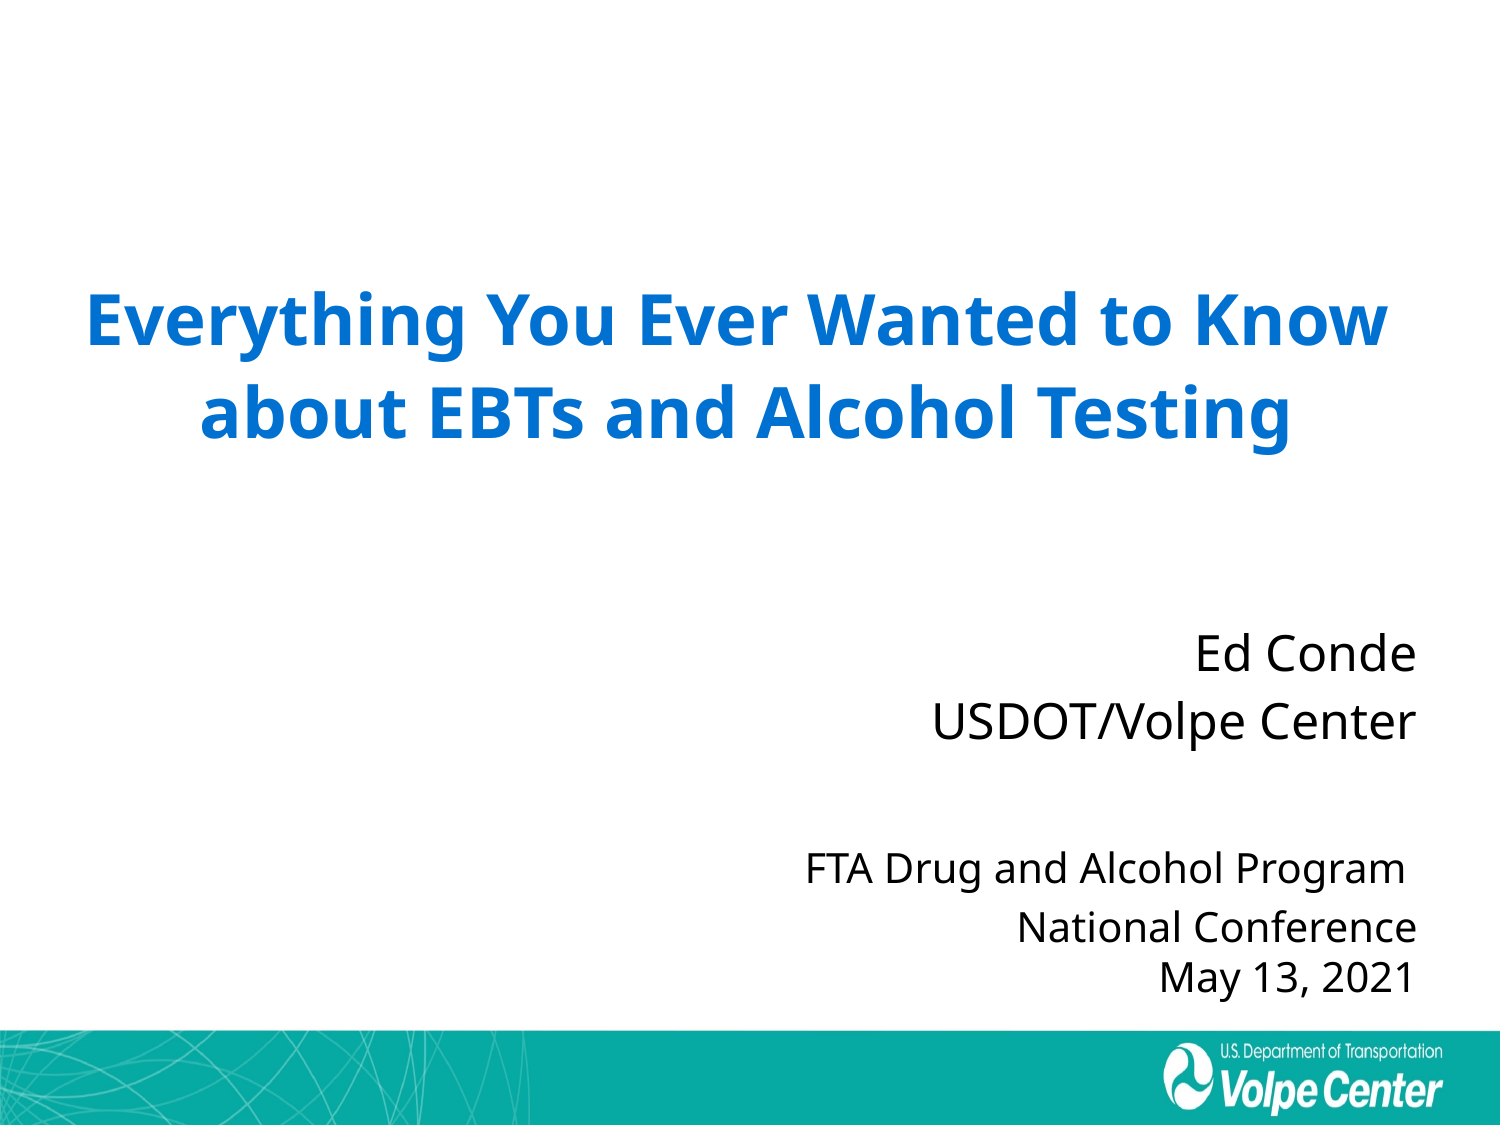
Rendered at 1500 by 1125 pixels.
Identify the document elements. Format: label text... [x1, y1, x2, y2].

text_box Everything You Ever Wanted to Know about EBTs and Alcohol Testing Ed Conde USDOT/Volpe Center FTA Drug and Alcohol Program National Conference May 13, 2021 [67, 89, 1433, 1010]
picture [0, 1026, 1500, 1125]
